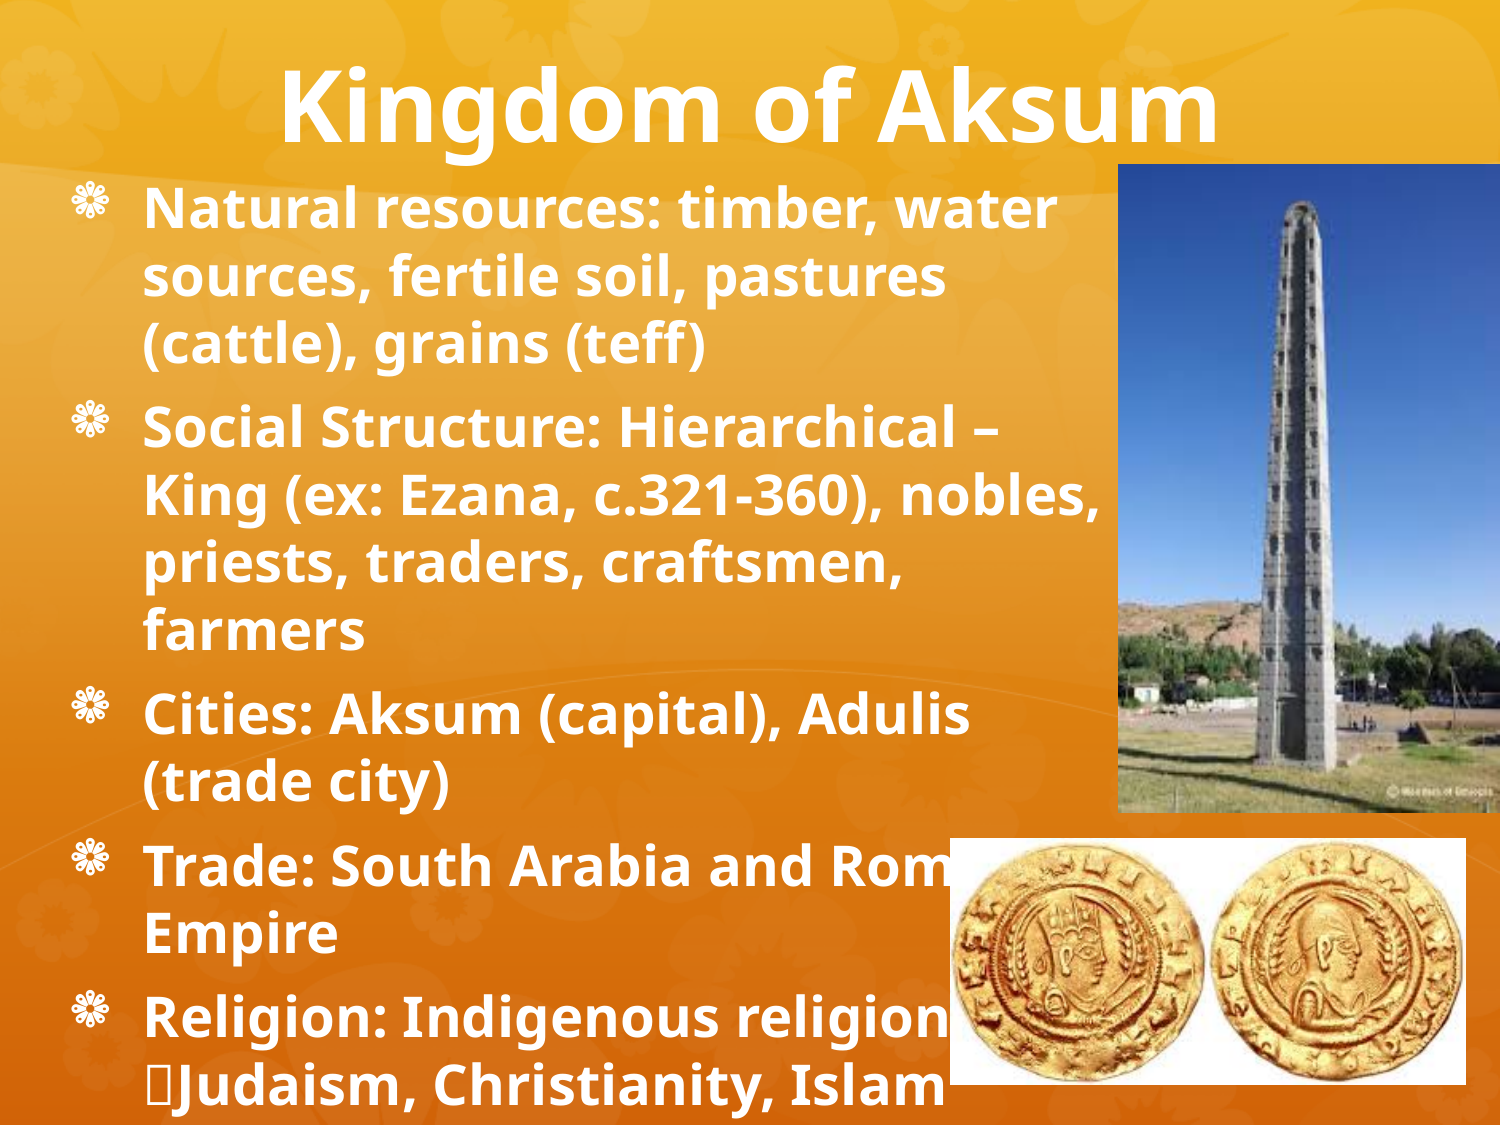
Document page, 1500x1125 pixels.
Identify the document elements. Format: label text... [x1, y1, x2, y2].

list Natural resources: timber, water sources, fertile soil, pastures (cattle), grains (teff) Social Structure: Hierarchical – King (ex: Ezana, c.321-360), nobles, priests, traders, craftsmen, farmers Cities: Aksum (capital), Adulis (trade city) Trade: South Arabia and Roman Empire Religion: Indigenous religion Judaism, Christianity, Islam [52, 164, 1114, 929]
title Kingdom of Aksum [127, 14, 1372, 164]
picture [0, 0, 1500, 1125]
